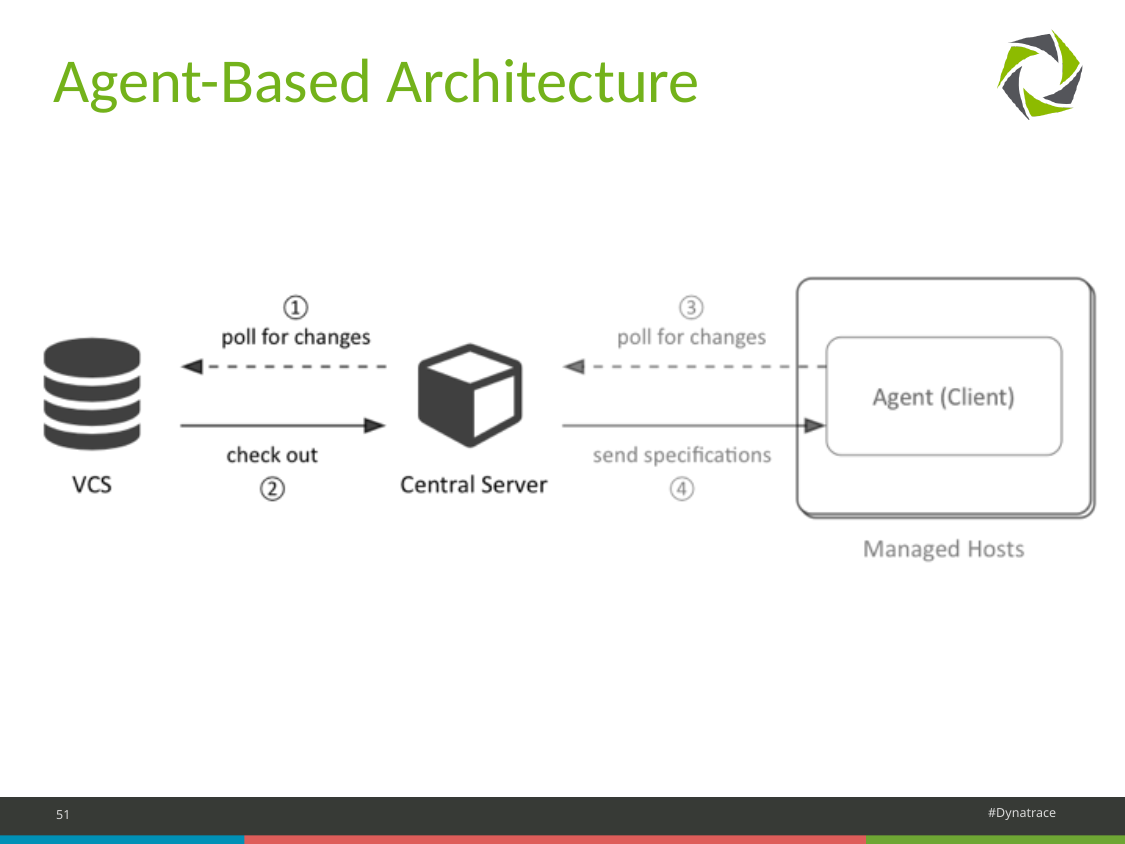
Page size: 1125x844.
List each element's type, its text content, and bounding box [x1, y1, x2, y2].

picture [0, 274, 1098, 570]
title Agent-Based Architecture [38, 45, 1053, 126]
